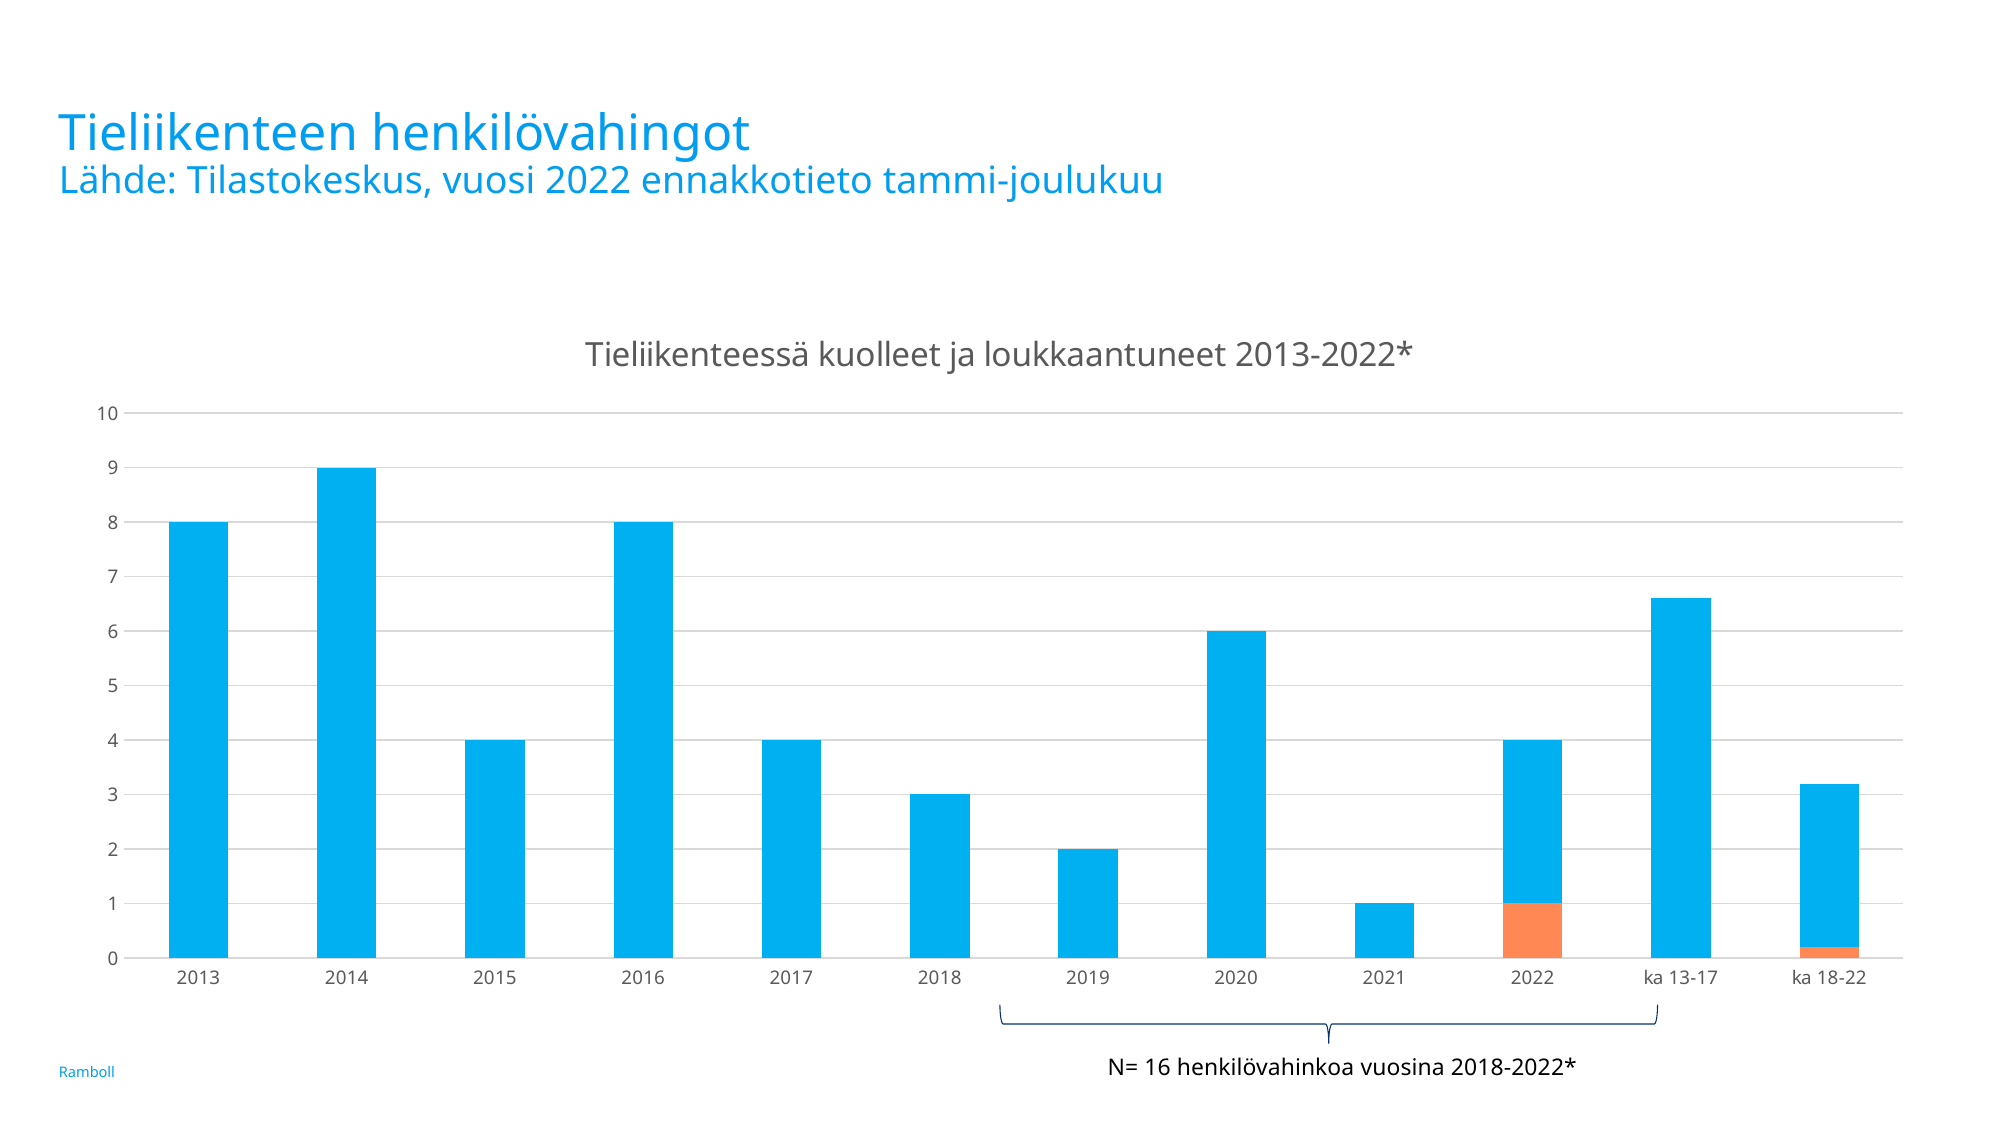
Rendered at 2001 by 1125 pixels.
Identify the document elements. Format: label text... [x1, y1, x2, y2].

text_box N= 16 henkilövahinkoa vuosina 2018-2022* [1107, 1052, 1578, 1080]
picture [59, 1067, 66, 1077]
chart [58, 299, 1942, 1005]
text_box [999, 1005, 1659, 1044]
title Tieliikenteen henkilövahingot Lähde: Tilastokeskus, vuosi 2022 ennakkotieto tammi-joulukuu [59, 107, 1779, 261]
